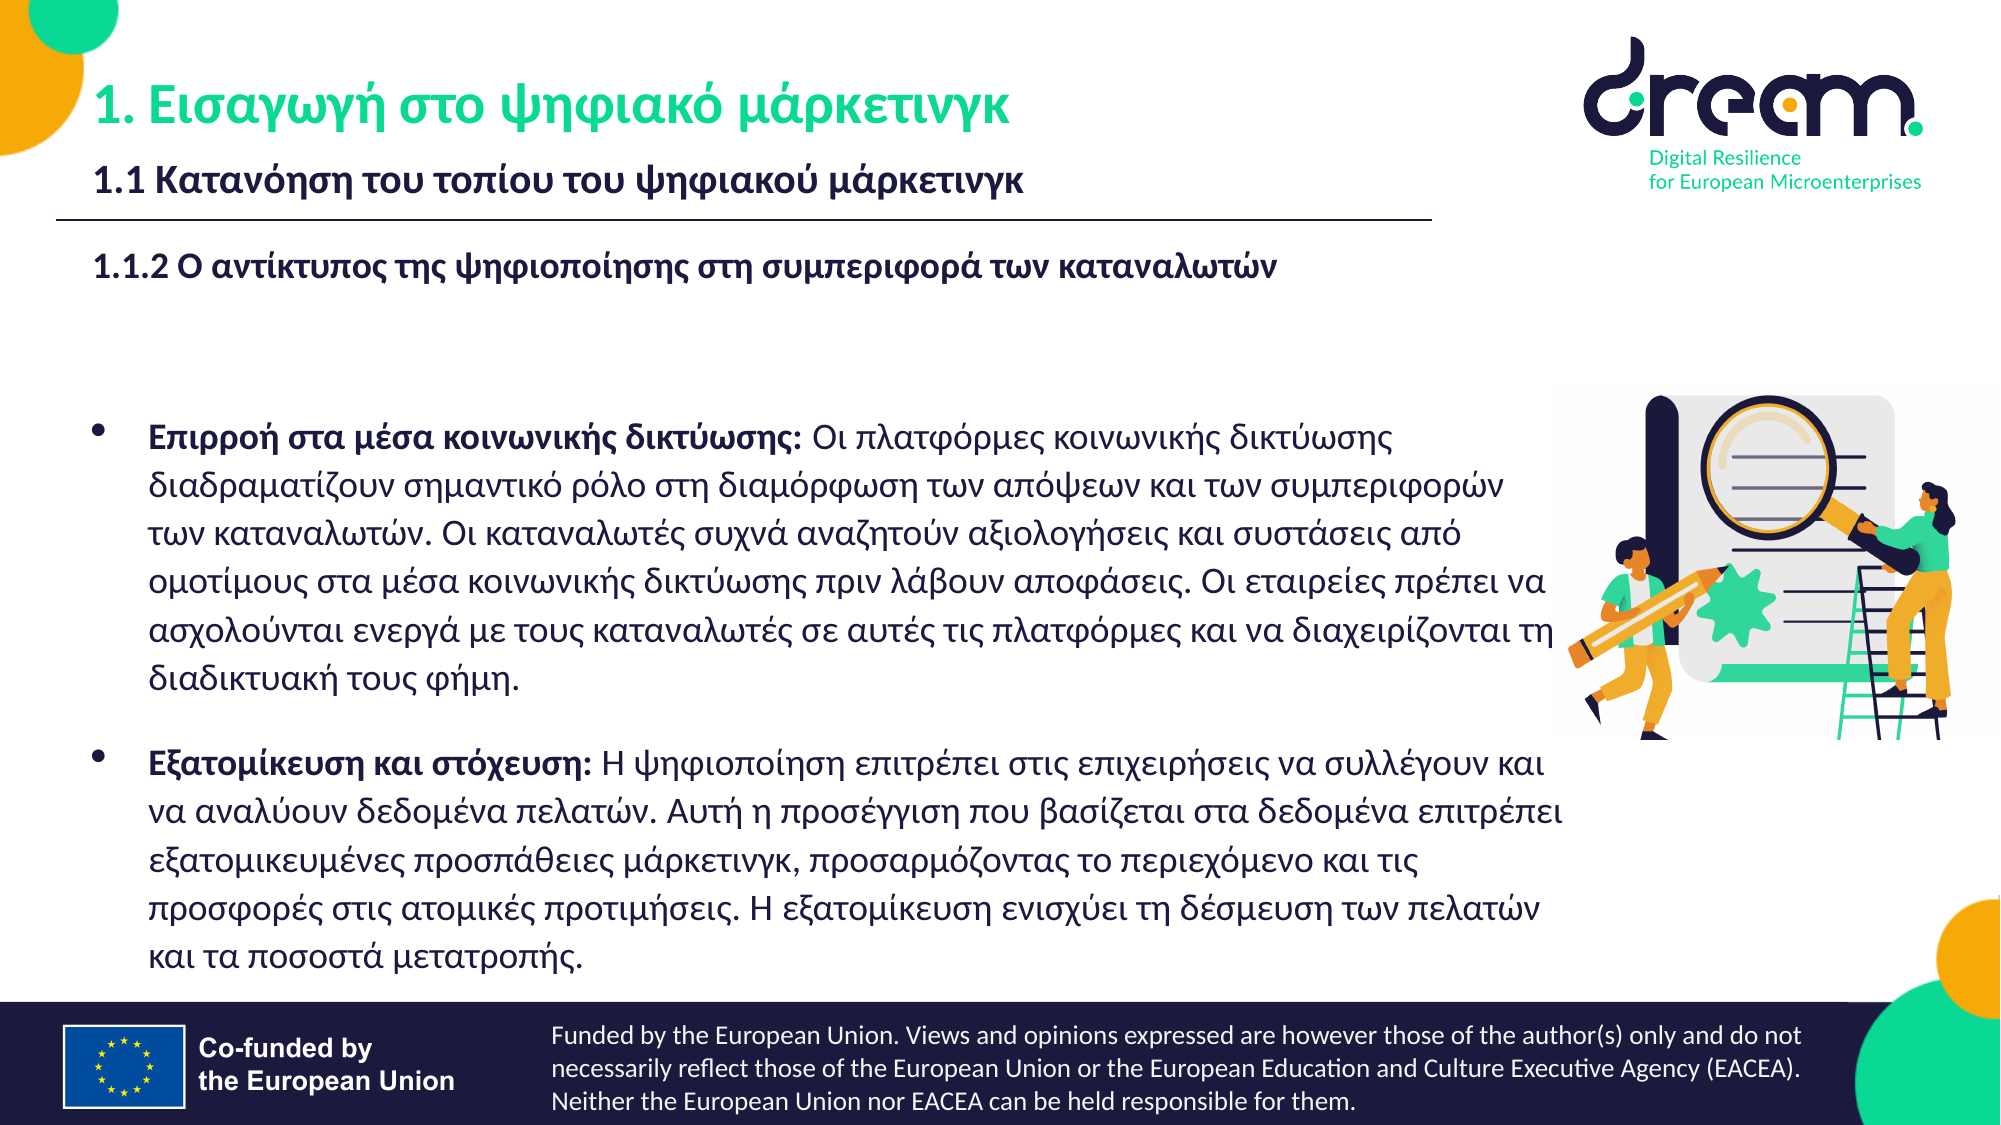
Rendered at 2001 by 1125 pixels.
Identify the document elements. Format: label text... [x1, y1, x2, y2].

picture [56, 1022, 480, 1112]
list 1.1.2 Ο αντίκτυπος της ψηφιοποίησης στη συμπεριφορά των καταναλωτών Επιρροή στα μέσα κοινωνικής δικτύωσης: Οι πλατφόρμες κοινωνικής δικτύωσης διαδραματίζουν σημαντικό ρόλο στη διαμόρφωση των απόψεων και των συμπεριφορών των καταναλωτών. Οι καταναλωτές συχνά αναζητούν αξιολογήσεις και συστάσεις από ομοτίμους στα μέσα κοινωνικής δικτύωσης πριν λάβουν αποφάσεις. Οι εταιρείες πρέπει να ασχολούνται ενεργά με τους καταναλωτές σε αυτές τις πλατφόρμες και να διαχειρίζονται τη διαδικτυακή τους φήμη. Εξατομίκευση και στόχευση: Η ψηφιοποίηση επιτρέπει στις επιχειρήσεις να συλλέγουν και να αναλύουν δεδομένα πελατών. Αυτή η προσέγγιση που βασίζεται στα δεδομένα επιτρέπει εξατομικευμένες προσπάθειες μάρκετινγκ, προσαρμόζοντας το περιεχόμενο και τις προσφορές στις ατομικές προτιμήσεις. Η εξατομίκευση ενισχύει τη δέσμευση των πελατών και τα ποσοστά μετατροπής. [77, 230, 1582, 919]
list Εισαγωγή στο ψηφιακό μάρκετινγκ 1.1 Κατανόηση του τοπίου του ψηφιακού μάρκετινγκ [77, 74, 1502, 210]
picture [0, 0, 155, 175]
picture [1583, 28, 1923, 200]
picture [1847, 895, 2000, 1125]
picture [1550, 385, 2000, 740]
